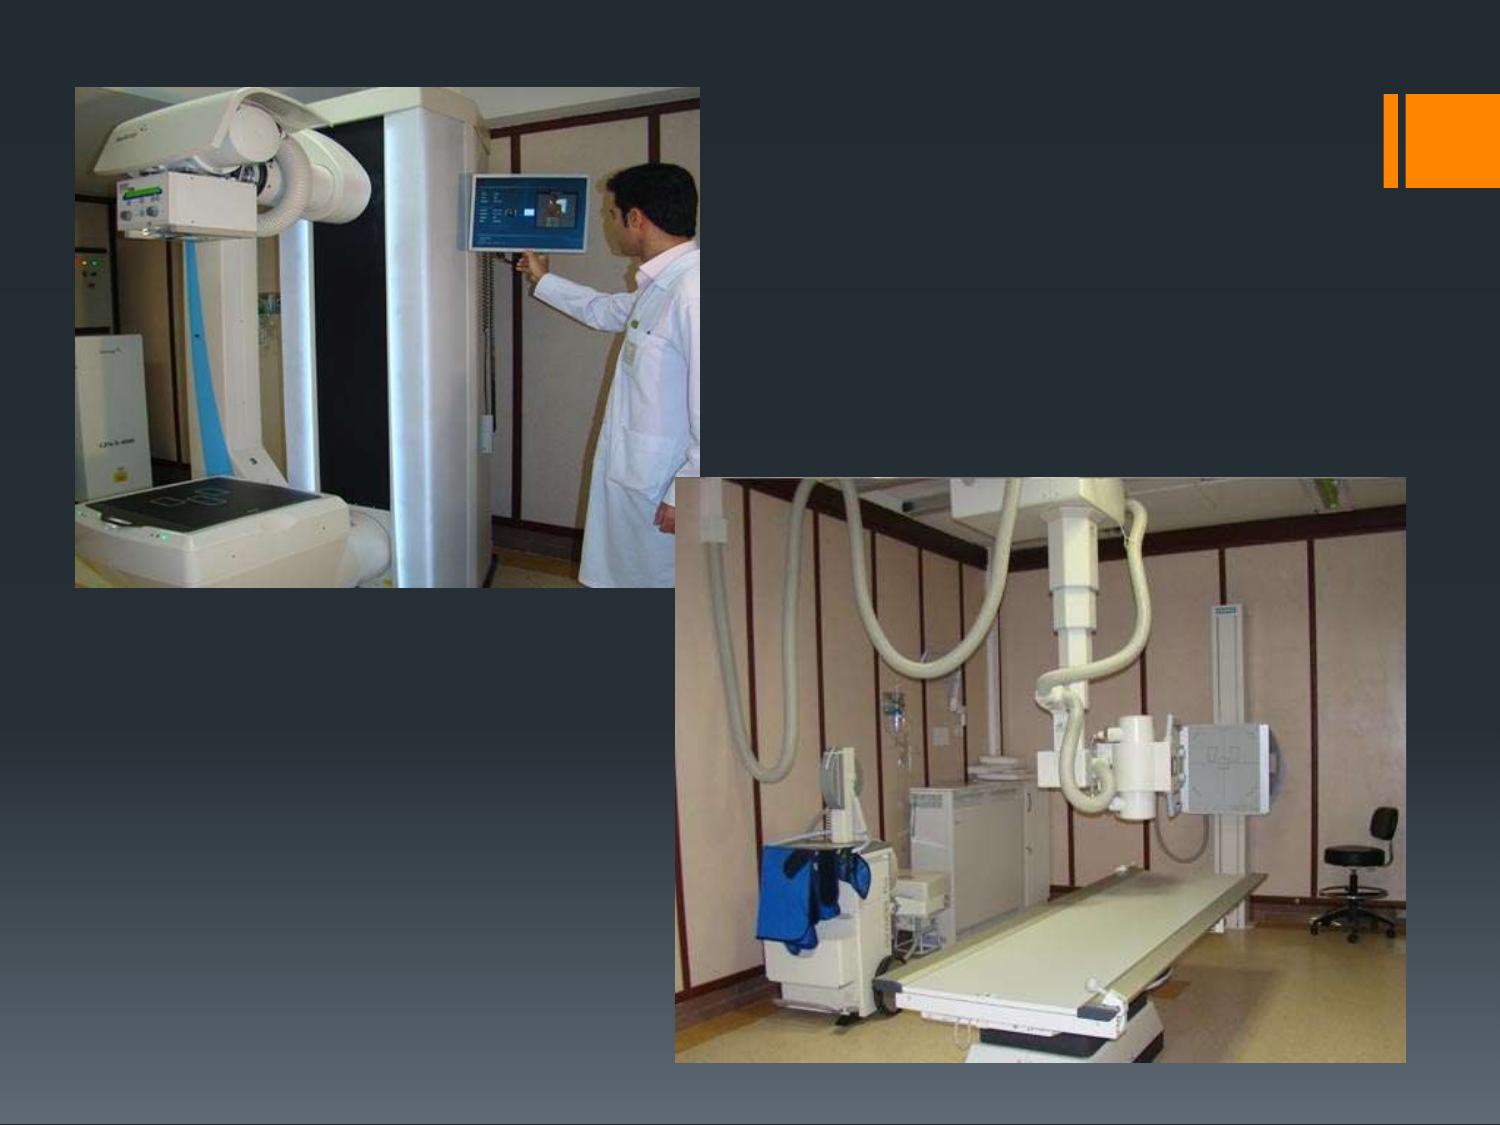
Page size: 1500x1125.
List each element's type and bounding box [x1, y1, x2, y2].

text_box [675, 477, 1407, 1063]
text_box [75, 87, 700, 588]
picture [0, 0, 1500, 1125]
